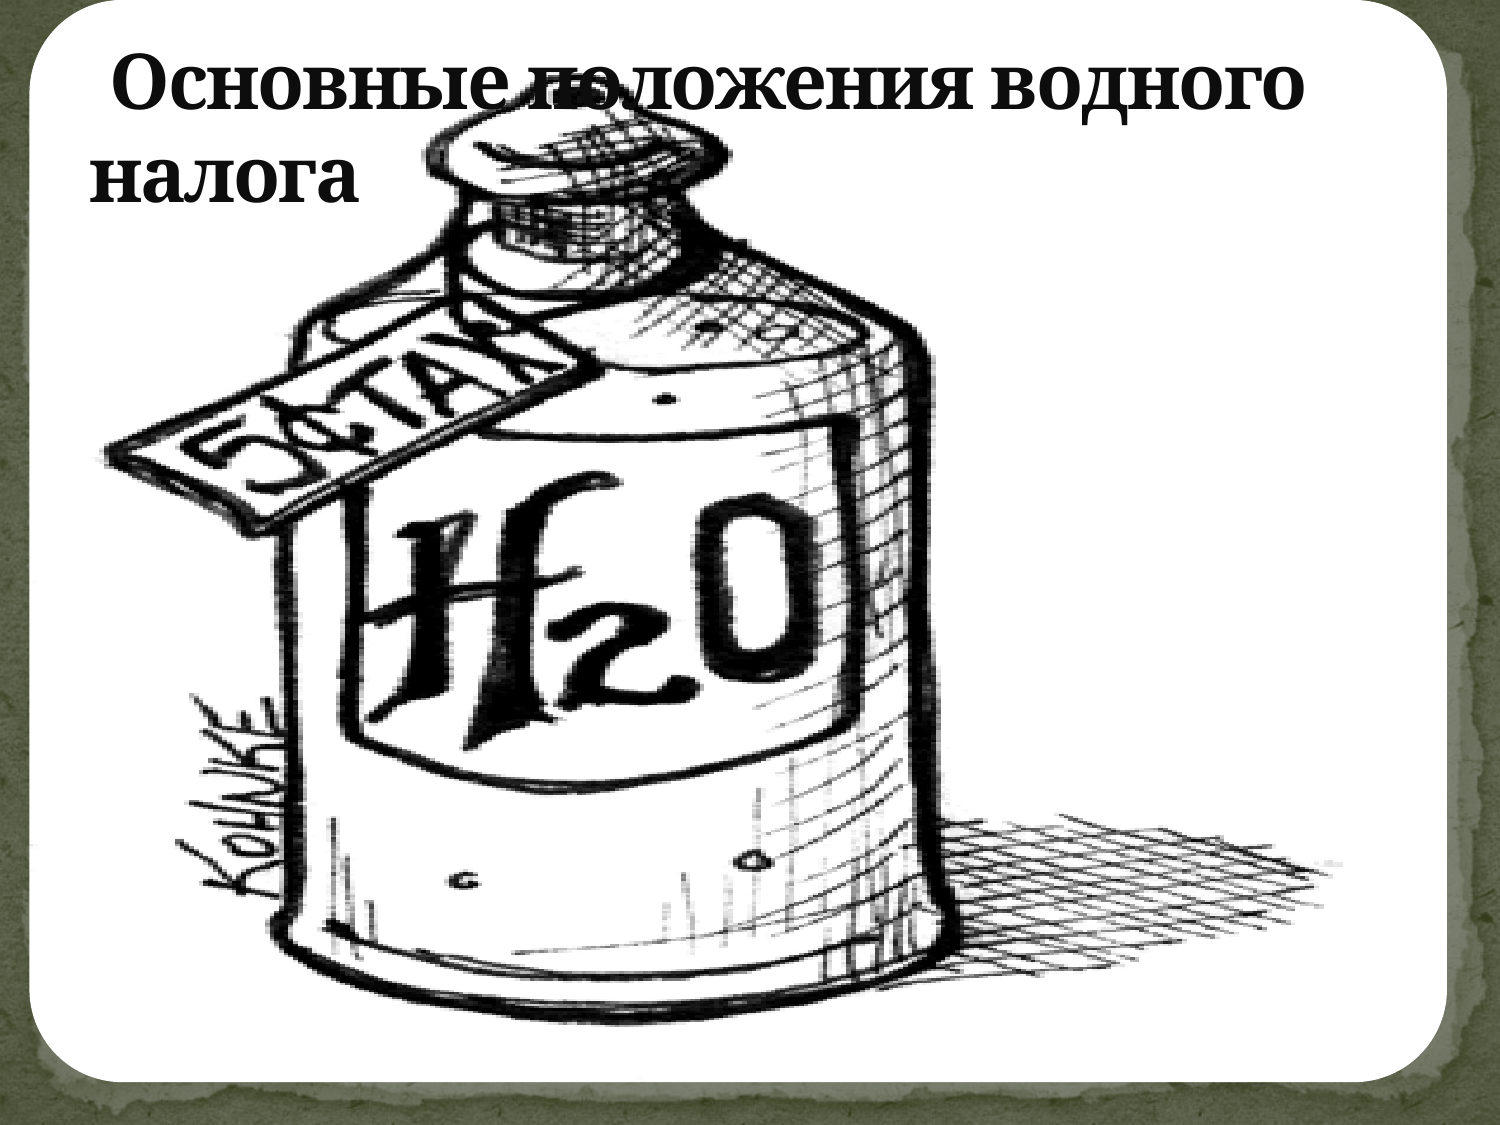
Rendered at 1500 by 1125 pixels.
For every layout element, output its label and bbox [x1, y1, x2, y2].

list [33, 3, 1445, 1080]
